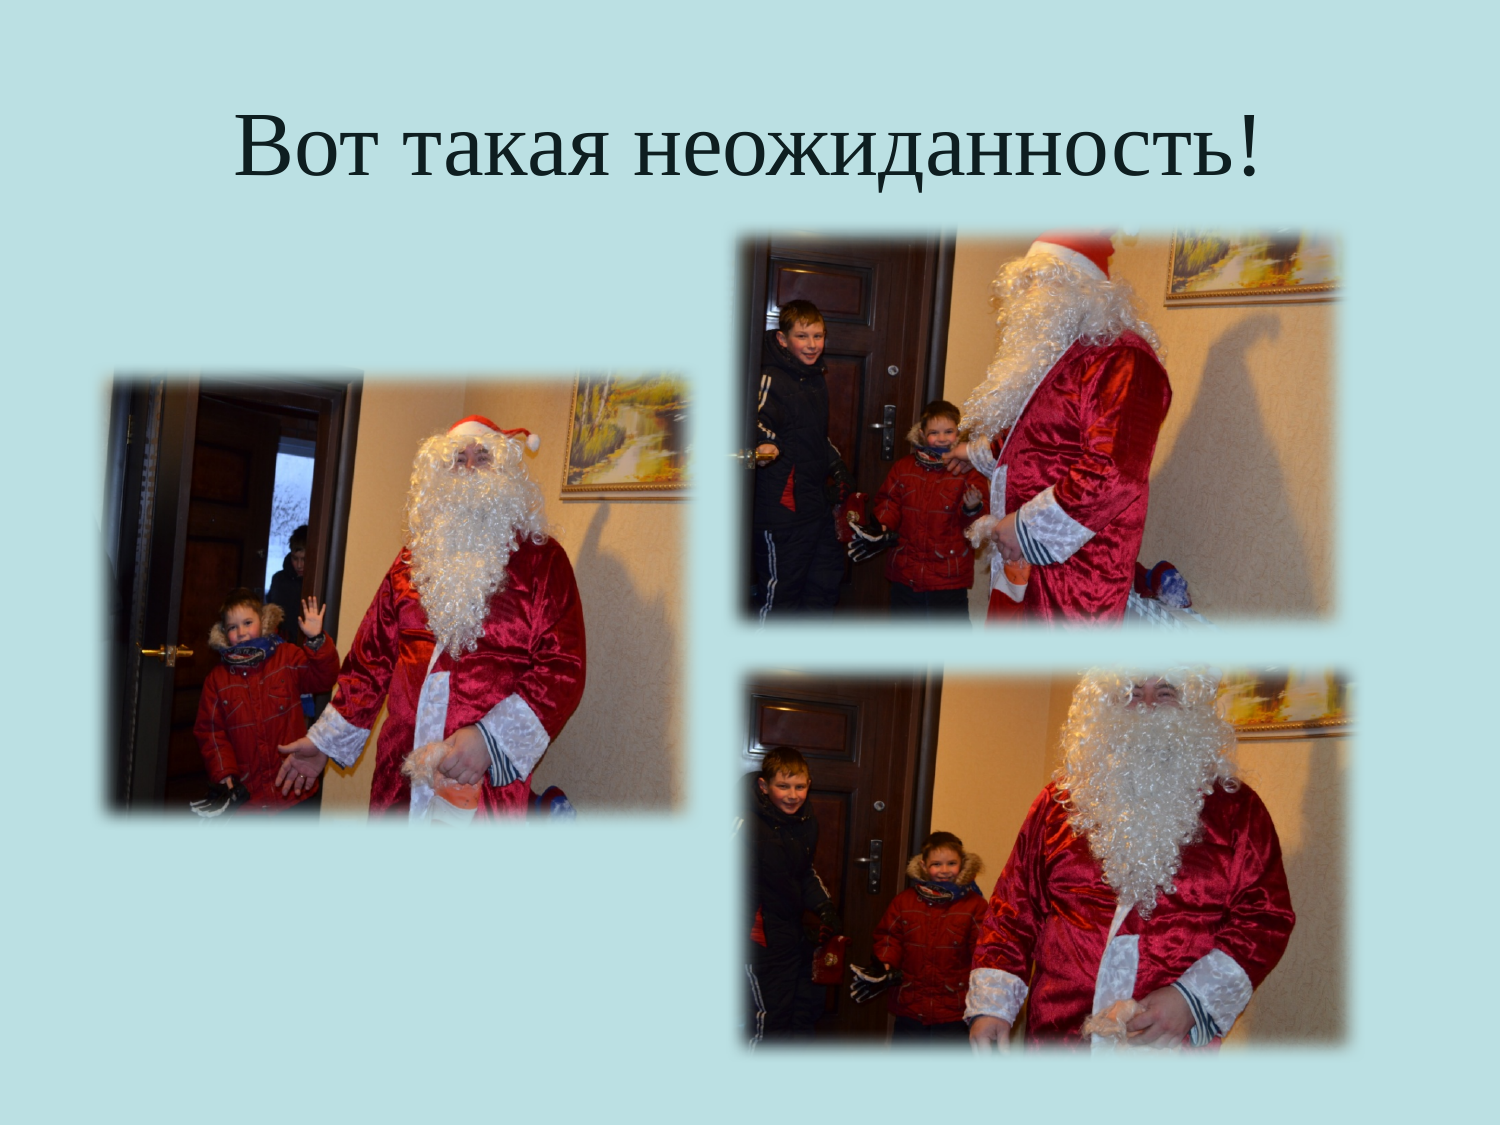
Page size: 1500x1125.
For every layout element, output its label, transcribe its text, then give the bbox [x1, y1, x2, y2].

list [720, 219, 1353, 638]
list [88, 361, 703, 831]
title Вот такая неожиданность! [74, 44, 1426, 233]
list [726, 656, 1365, 1063]
